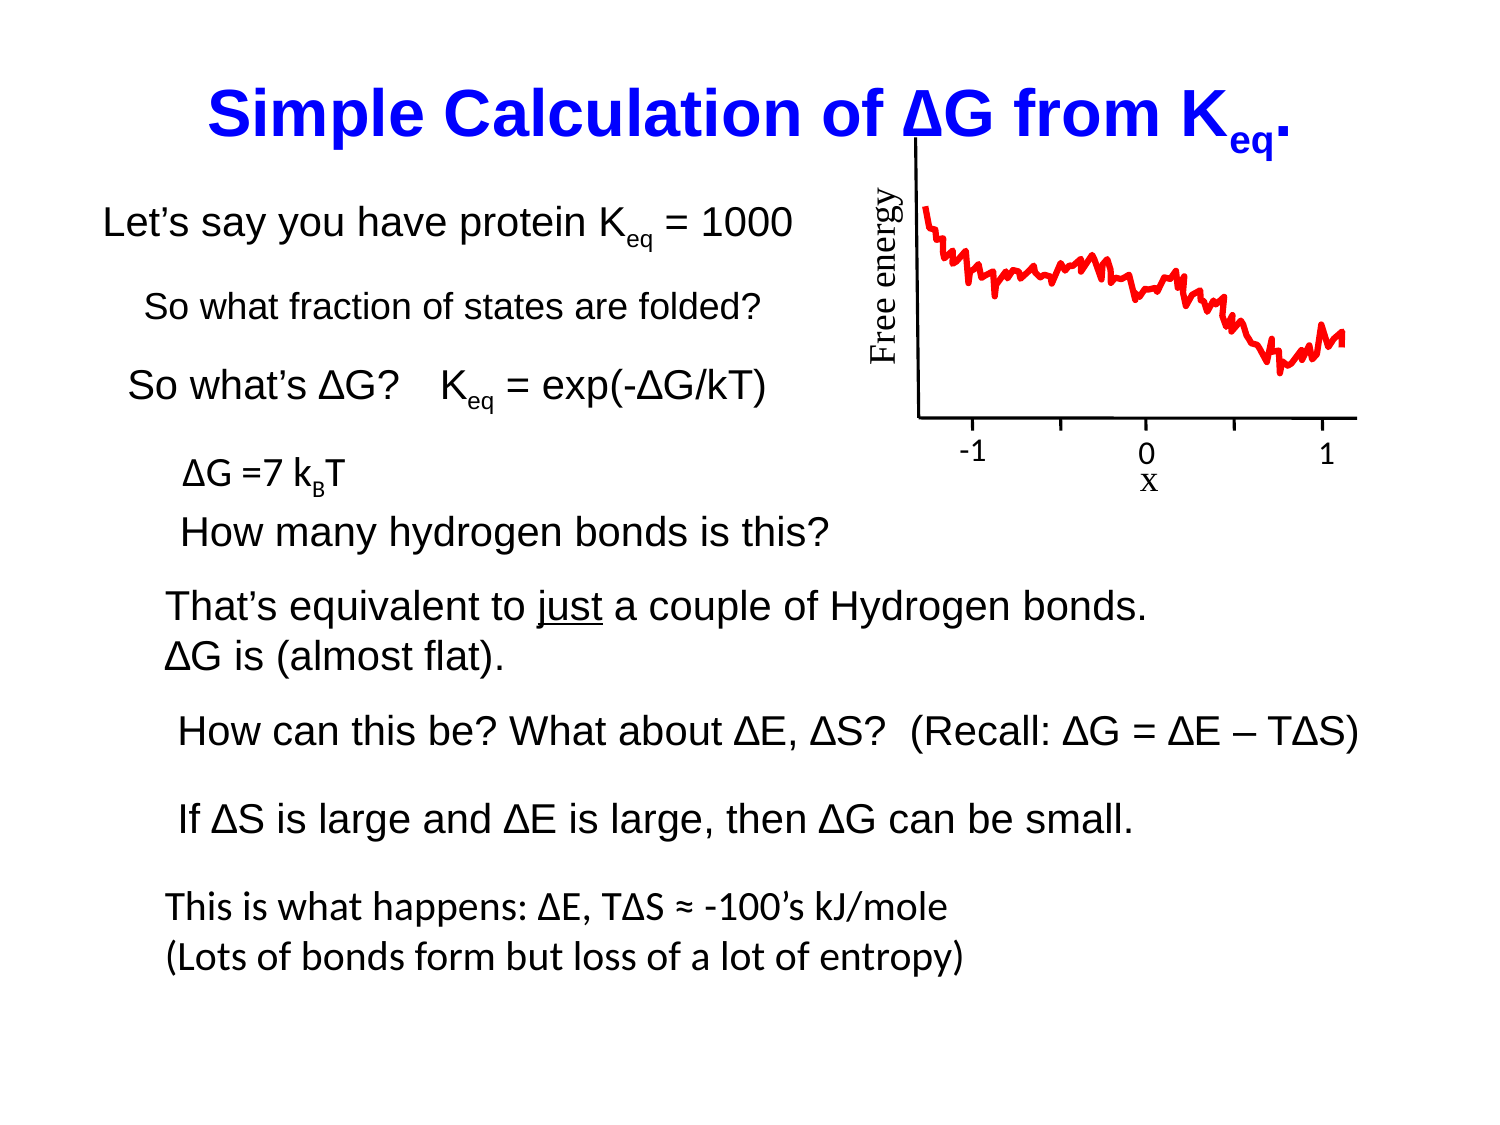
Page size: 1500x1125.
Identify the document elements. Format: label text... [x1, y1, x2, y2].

text_box Simple Calculation of ∆G from Keq. [37, 62, 1463, 169]
text_box So what’s ∆G? [112, 350, 424, 415]
text_box Keq = exp(-∆G/kT) [424, 350, 800, 422]
text_box That’s equivalent to just a couple of Hydrogen bonds. ∆G is (almost flat). [150, 571, 1375, 687]
text_box ∆G =7 kBT [167, 437, 361, 496]
text_box How many hydrogen bonds is this? [164, 496, 846, 562]
text_box This is what happens: ∆E, T∆S ≈ -100’s kJ/mole (Lots of bonds form but loss of a lot of entropy) [150, 871, 1088, 987]
text_box How can this be? What about ∆E, ∆S? (Recall: ∆G = ∆E – T∆S) [162, 696, 1375, 784]
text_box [849, 137, 1358, 508]
text_box If ∆S is large and ∆E is large, then ∆G can be small. [162, 784, 1425, 850]
text_box So what fraction of states are folded? [128, 274, 777, 335]
text_box Let’s say you have protein Keq = 1000 [87, 187, 844, 260]
